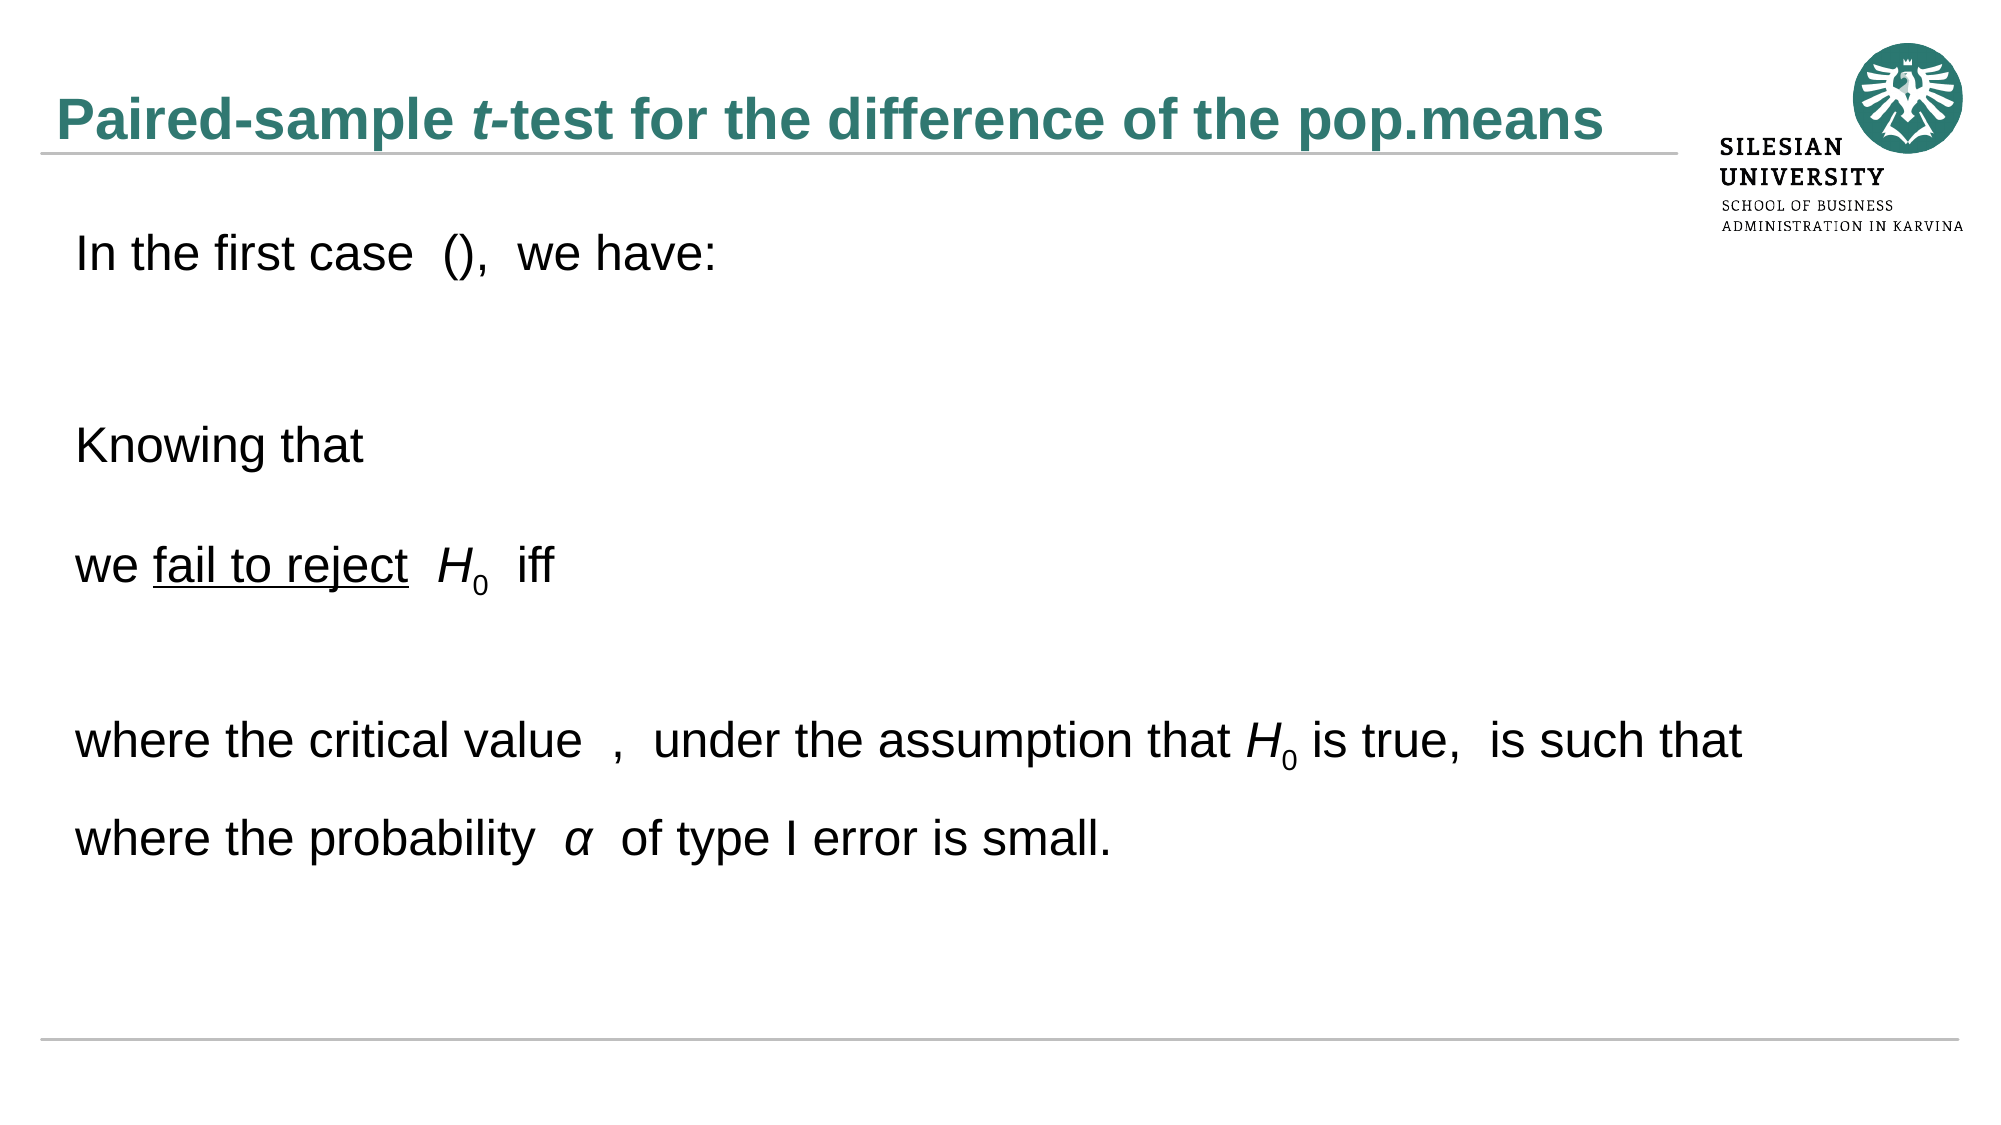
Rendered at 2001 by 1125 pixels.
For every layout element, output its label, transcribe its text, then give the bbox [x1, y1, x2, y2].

picture [1720, 43, 1963, 231]
title Paired-sample t-test for the difference of the pop.means [41, 73, 1636, 150]
